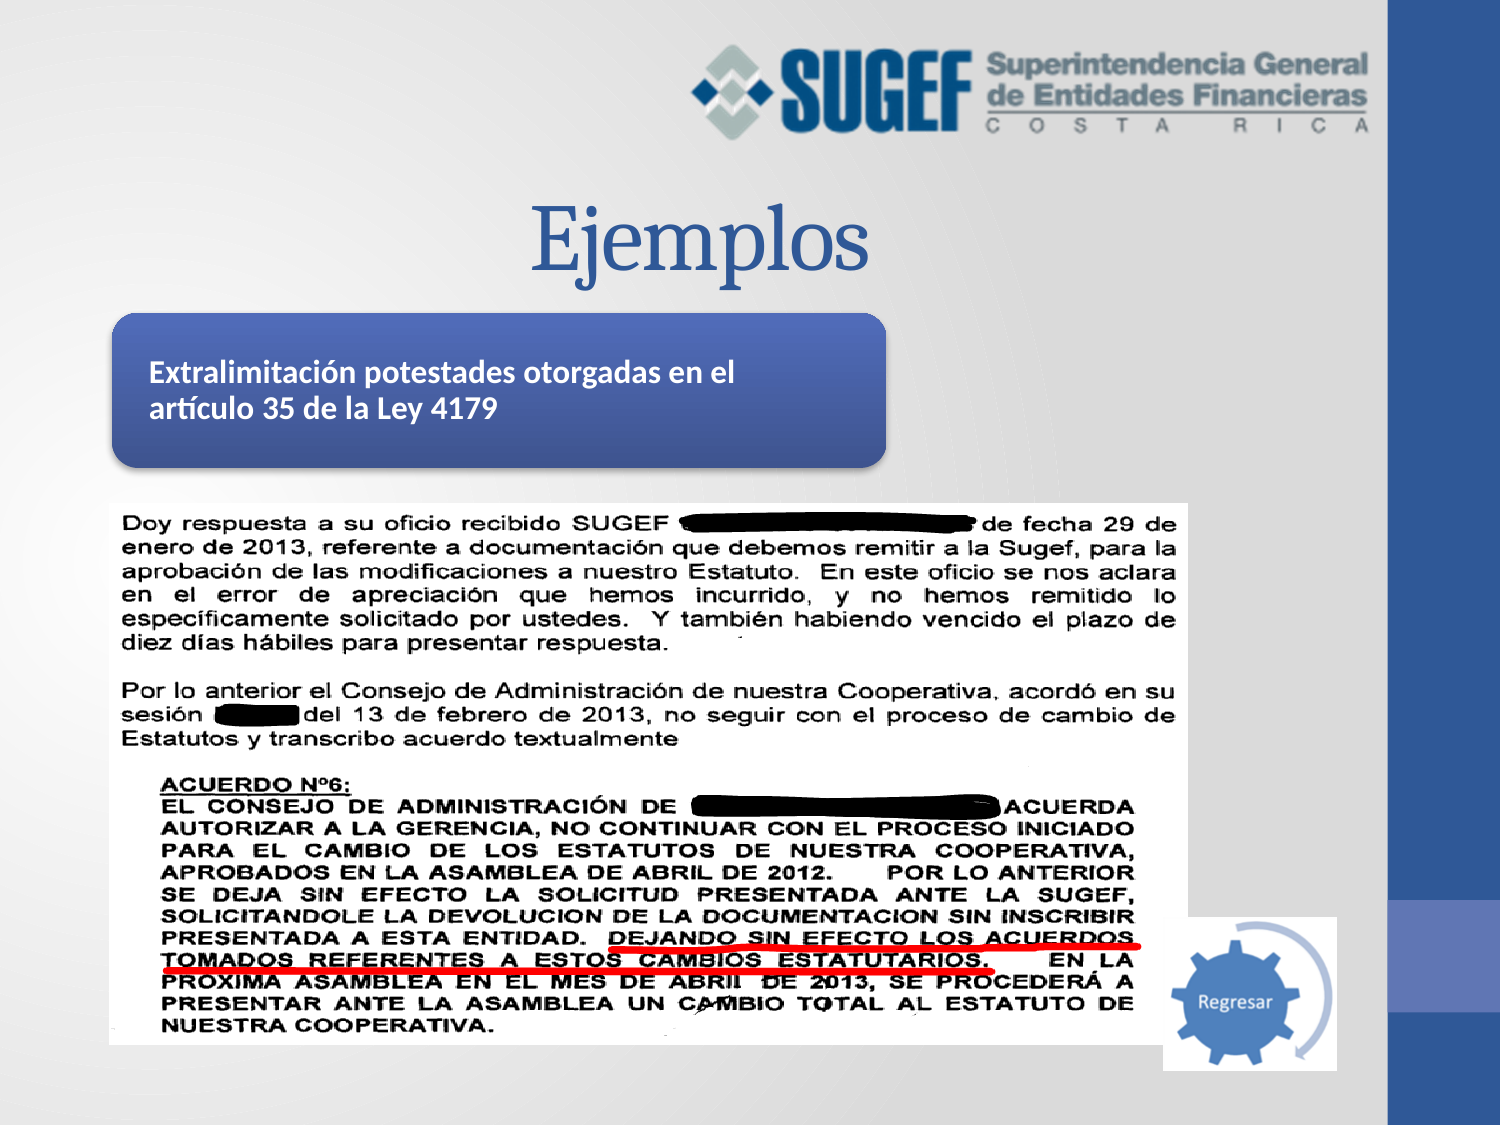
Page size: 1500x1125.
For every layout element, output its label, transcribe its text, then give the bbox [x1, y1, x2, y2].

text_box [111, 312, 887, 469]
title Ejemplos [75, 138, 1325, 327]
picture [108, 503, 1337, 1071]
picture [646, 6, 1377, 150]
